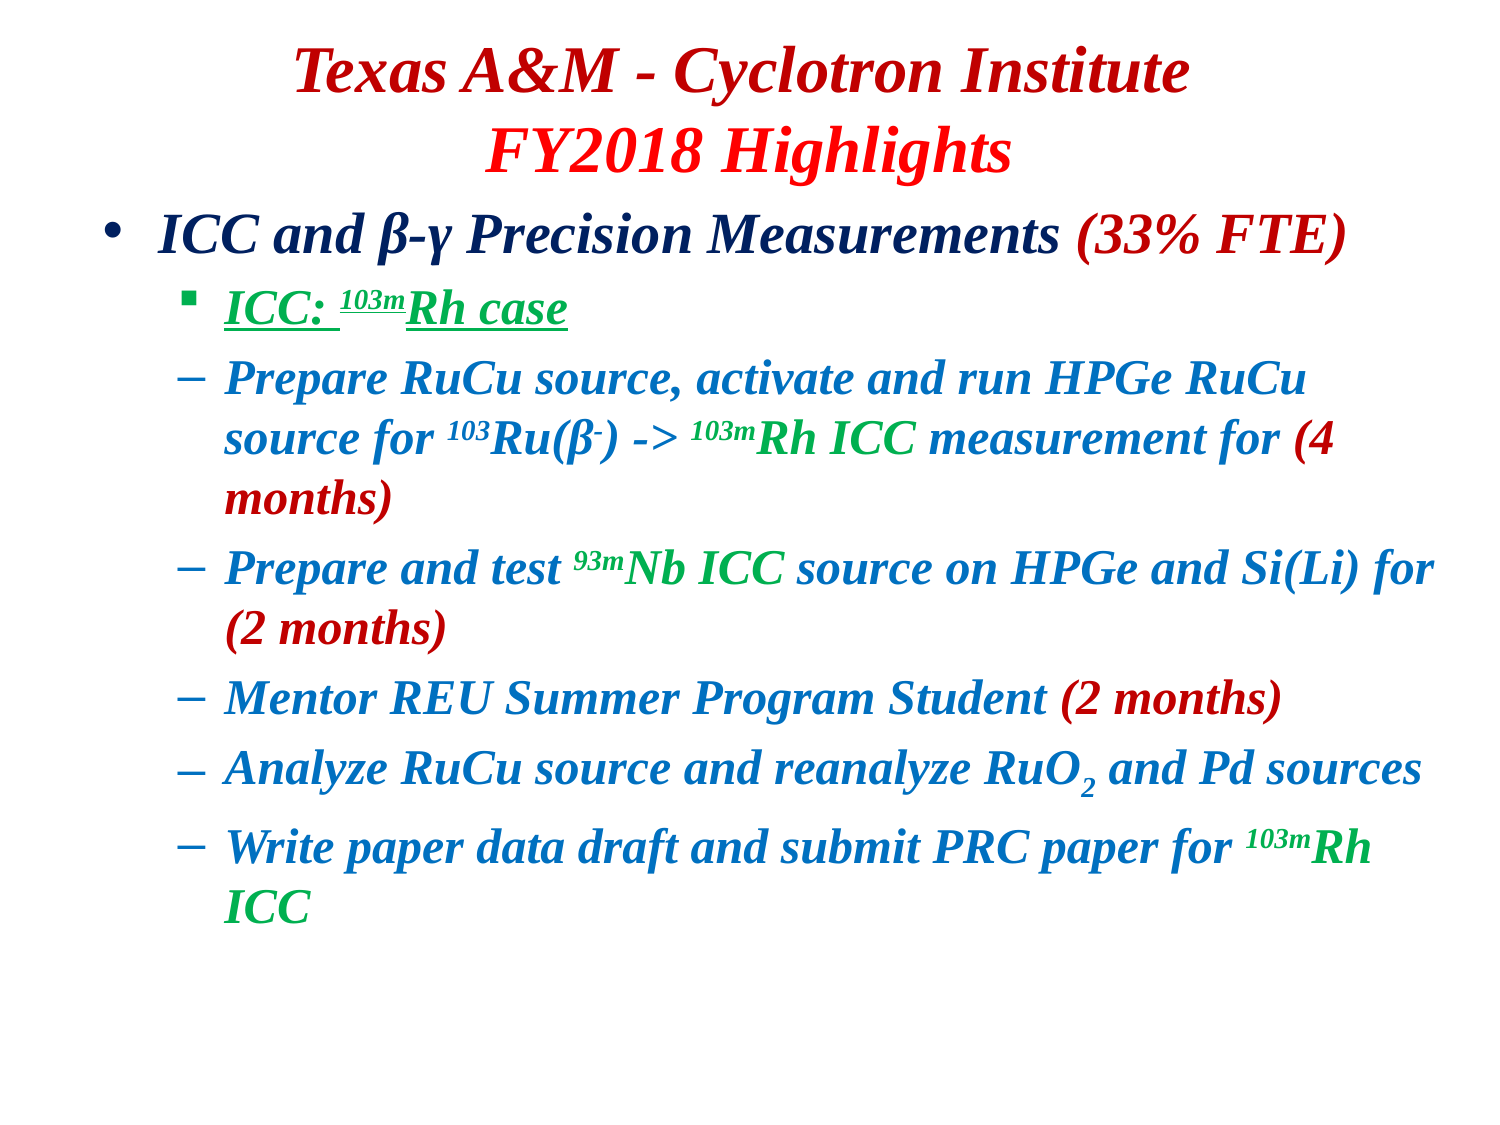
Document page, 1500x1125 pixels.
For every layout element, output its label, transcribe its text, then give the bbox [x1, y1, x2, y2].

list ICC and β-γ Precision Measurements (33% FTE) ICC: 103mRh case Prepare RuCu source, activate and run HPGe RuCu source for 103Ru(β-) -> 103mRh ICC measurement for (4 months) Prepare and test 93mNb ICC source on HPGe and Si(Li) for (2 months) Mentor REU Summer Program Student (2 months) Analyze RuCu source and reanalyze RuO2 and Pd sources Write paper data draft and submit PRC paper for 103mRh ICC [87, 187, 1450, 1013]
title Texas A&M - Cyclotron Institute FY2018 Highlights [75, 12, 1425, 200]
